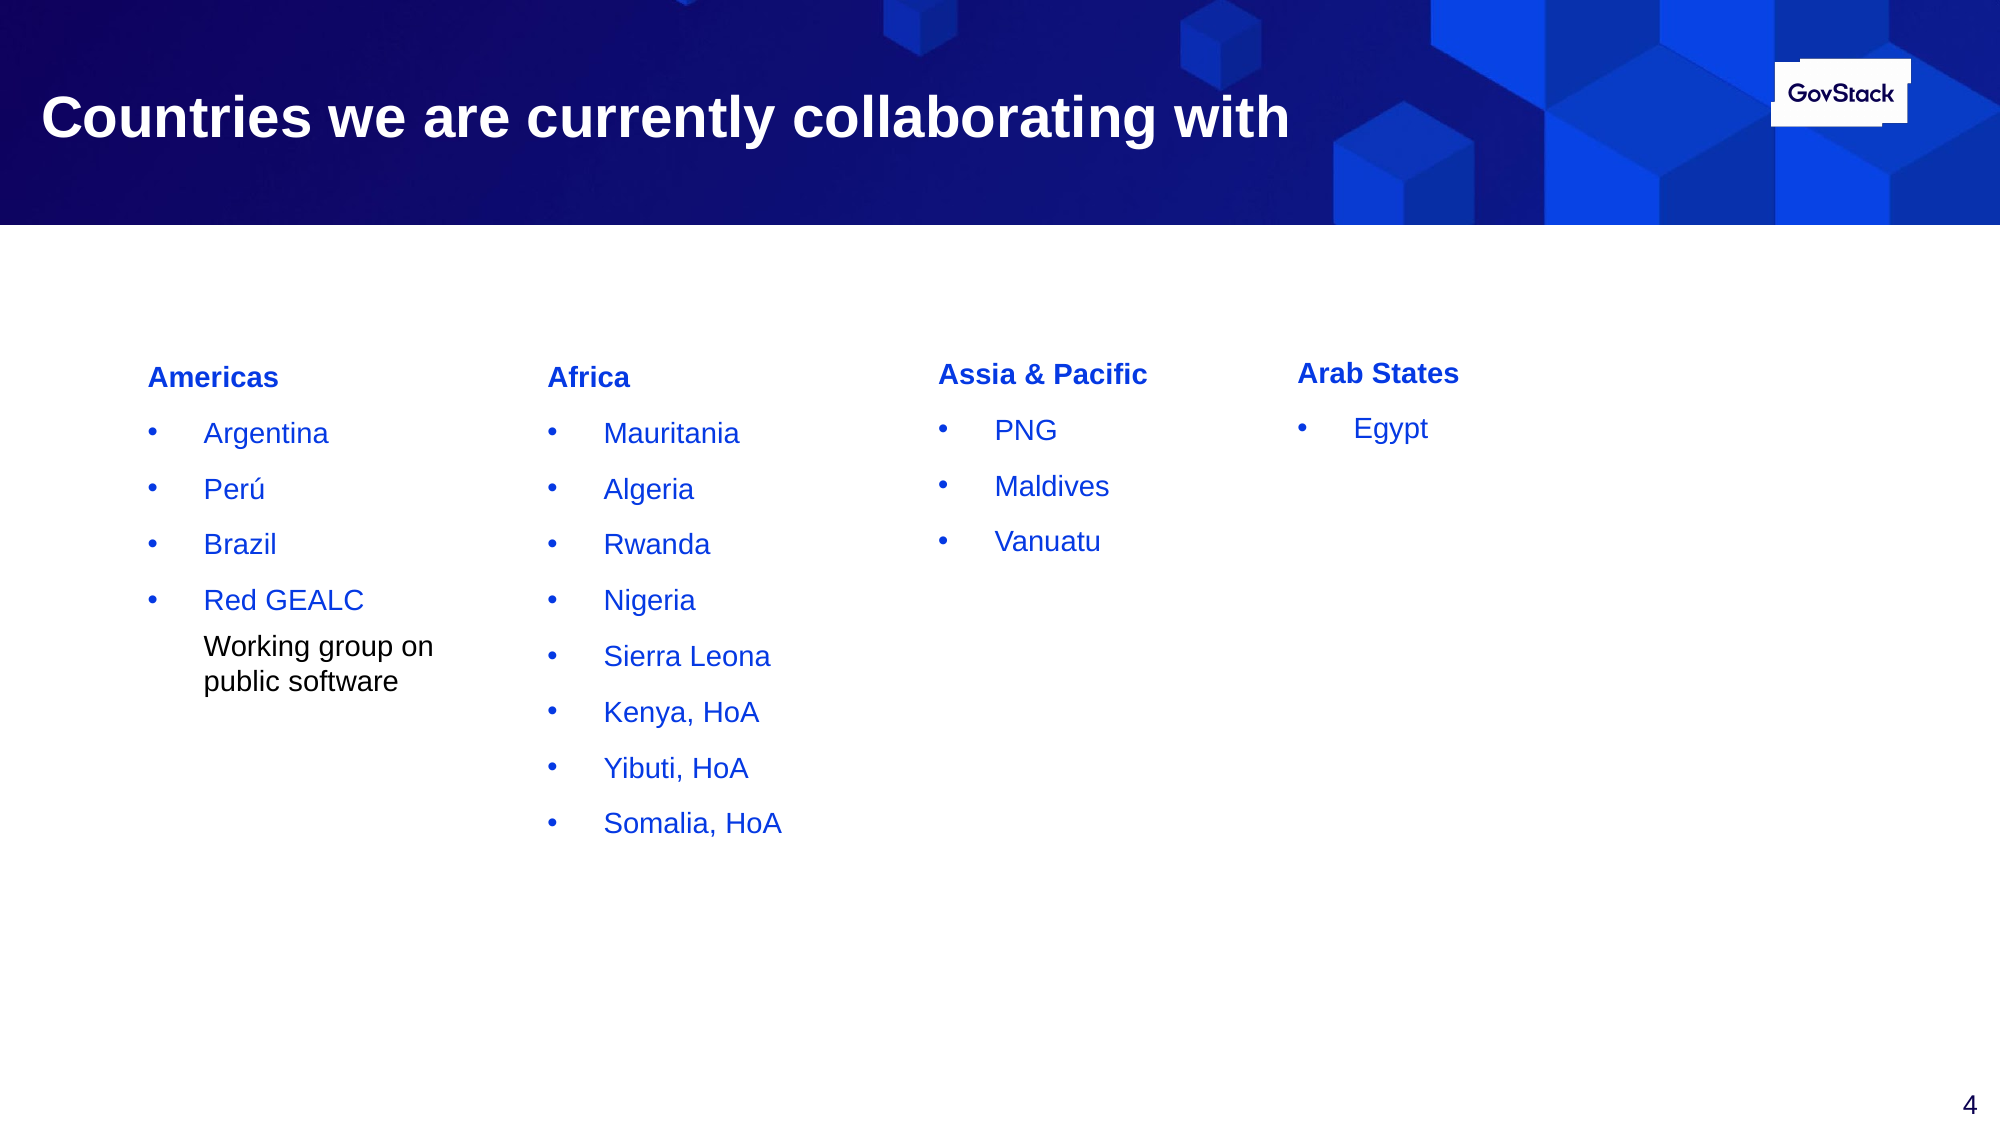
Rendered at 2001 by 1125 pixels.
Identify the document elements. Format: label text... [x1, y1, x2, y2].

text_box Americas Argentina Perú Brazil Red GEALC Working group on public software [132, 347, 520, 705]
text_box Arab States Egypt [1282, 343, 1577, 453]
picture [0, 0, 2000, 225]
text_box Africa Mauritania Algeria Rwanda Nigeria Sierra Leona Kenya, HoA Yibuti, HoA Somalia, HoA [532, 347, 920, 848]
title Countries we are currently collaborating with [41, 78, 1863, 143]
slide_number 4 [1864, 1082, 1978, 1120]
text_box Assia & Pacific PNG Maldives Vanuatu [923, 344, 1218, 566]
